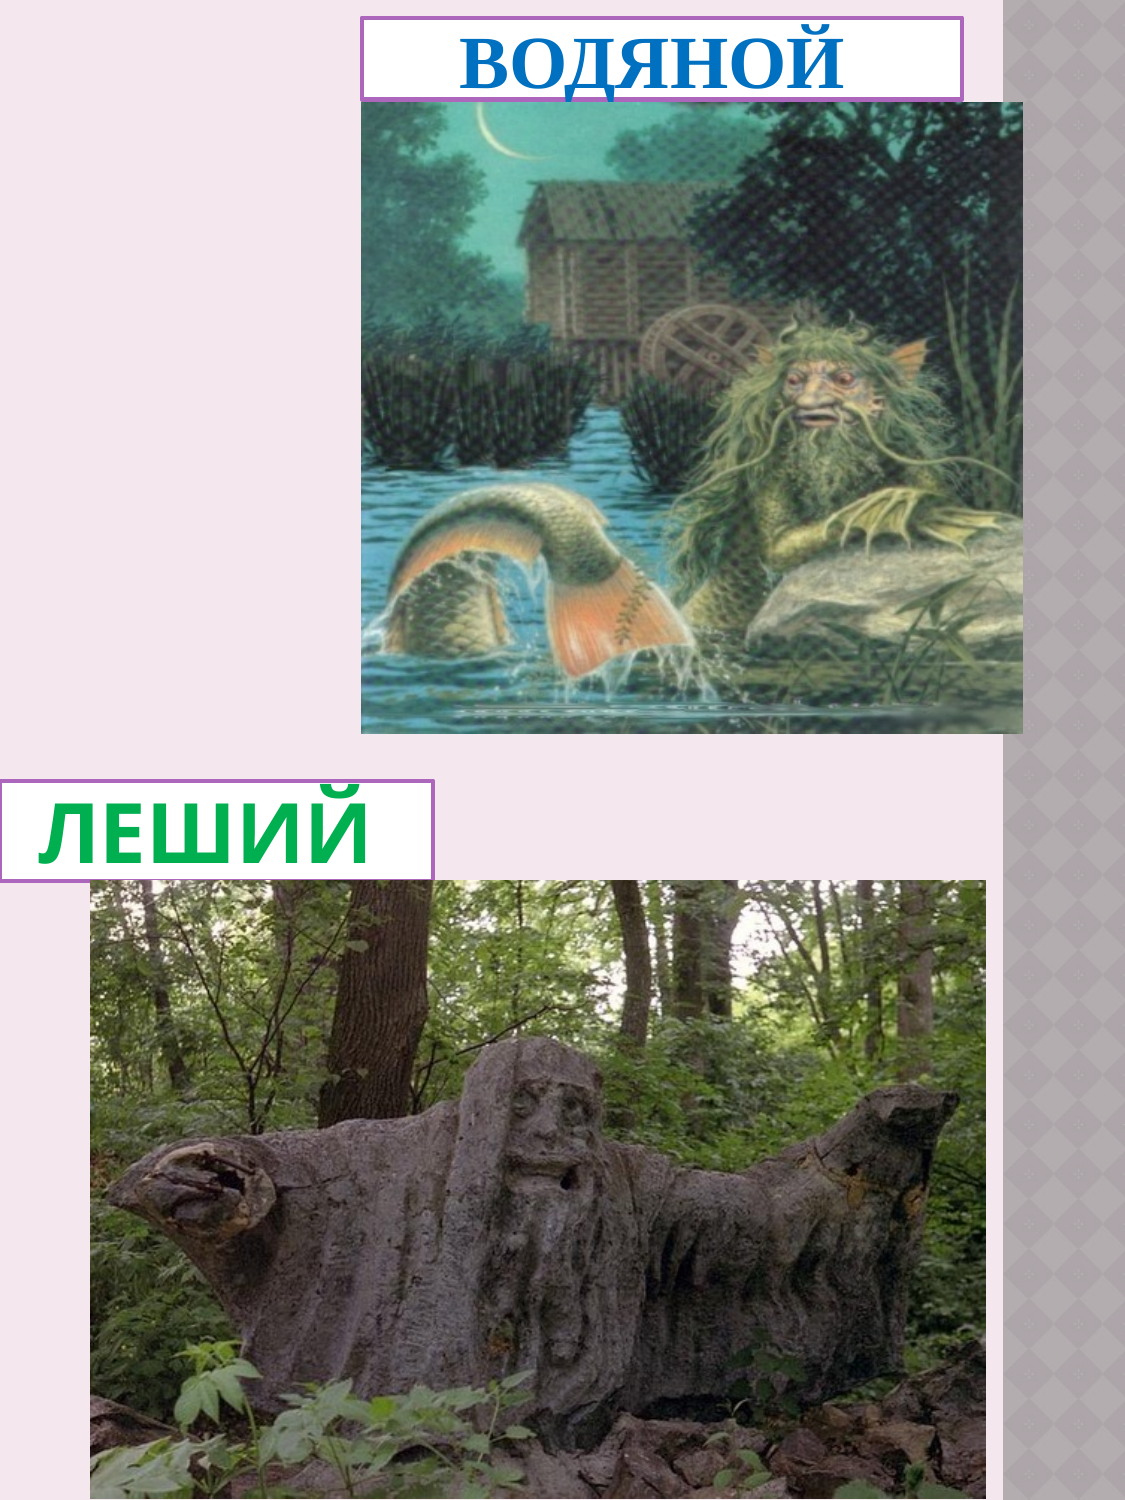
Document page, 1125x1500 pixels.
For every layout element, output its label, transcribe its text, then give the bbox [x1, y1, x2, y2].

picture [89, 880, 986, 1499]
list Леший [0, 779, 435, 883]
picture [361, 102, 1023, 734]
list Водяной [360, 16, 964, 102]
